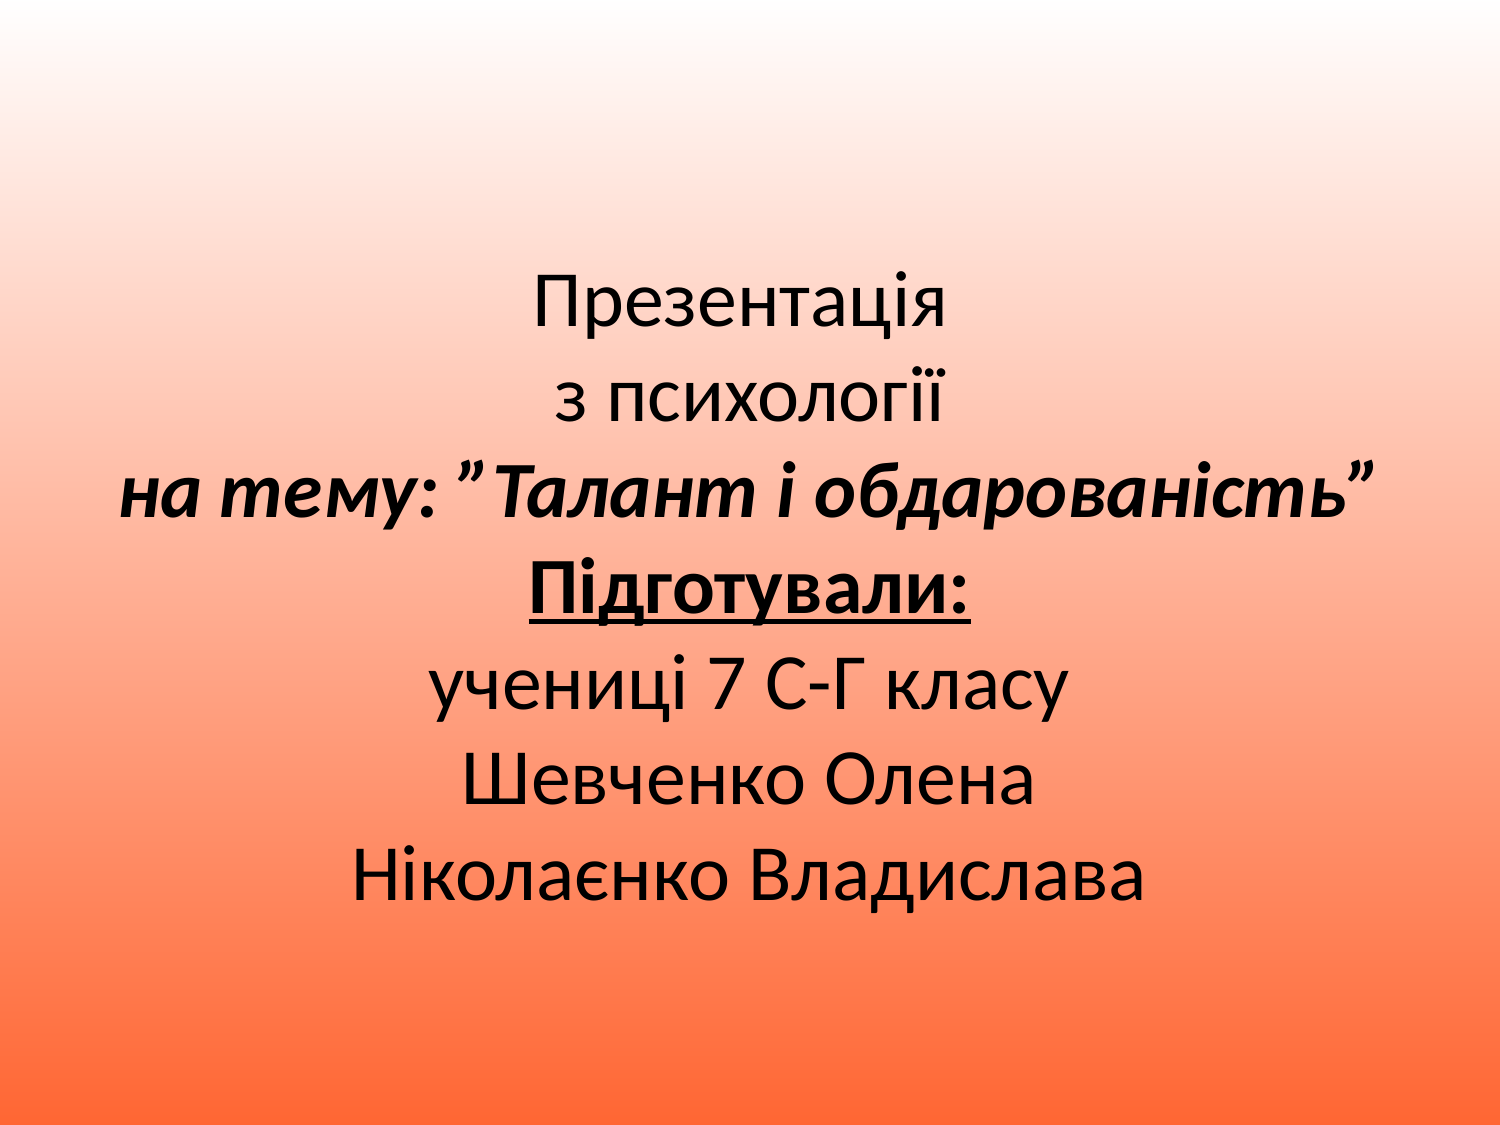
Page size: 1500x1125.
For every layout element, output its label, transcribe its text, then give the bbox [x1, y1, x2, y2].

title Презентація з психології на тему: ”Талант і обдарованість” Підготували: учениці 7 С-Г класу Шевченко Олена Ніколаєнко Владислава [100, 30, 1400, 941]
